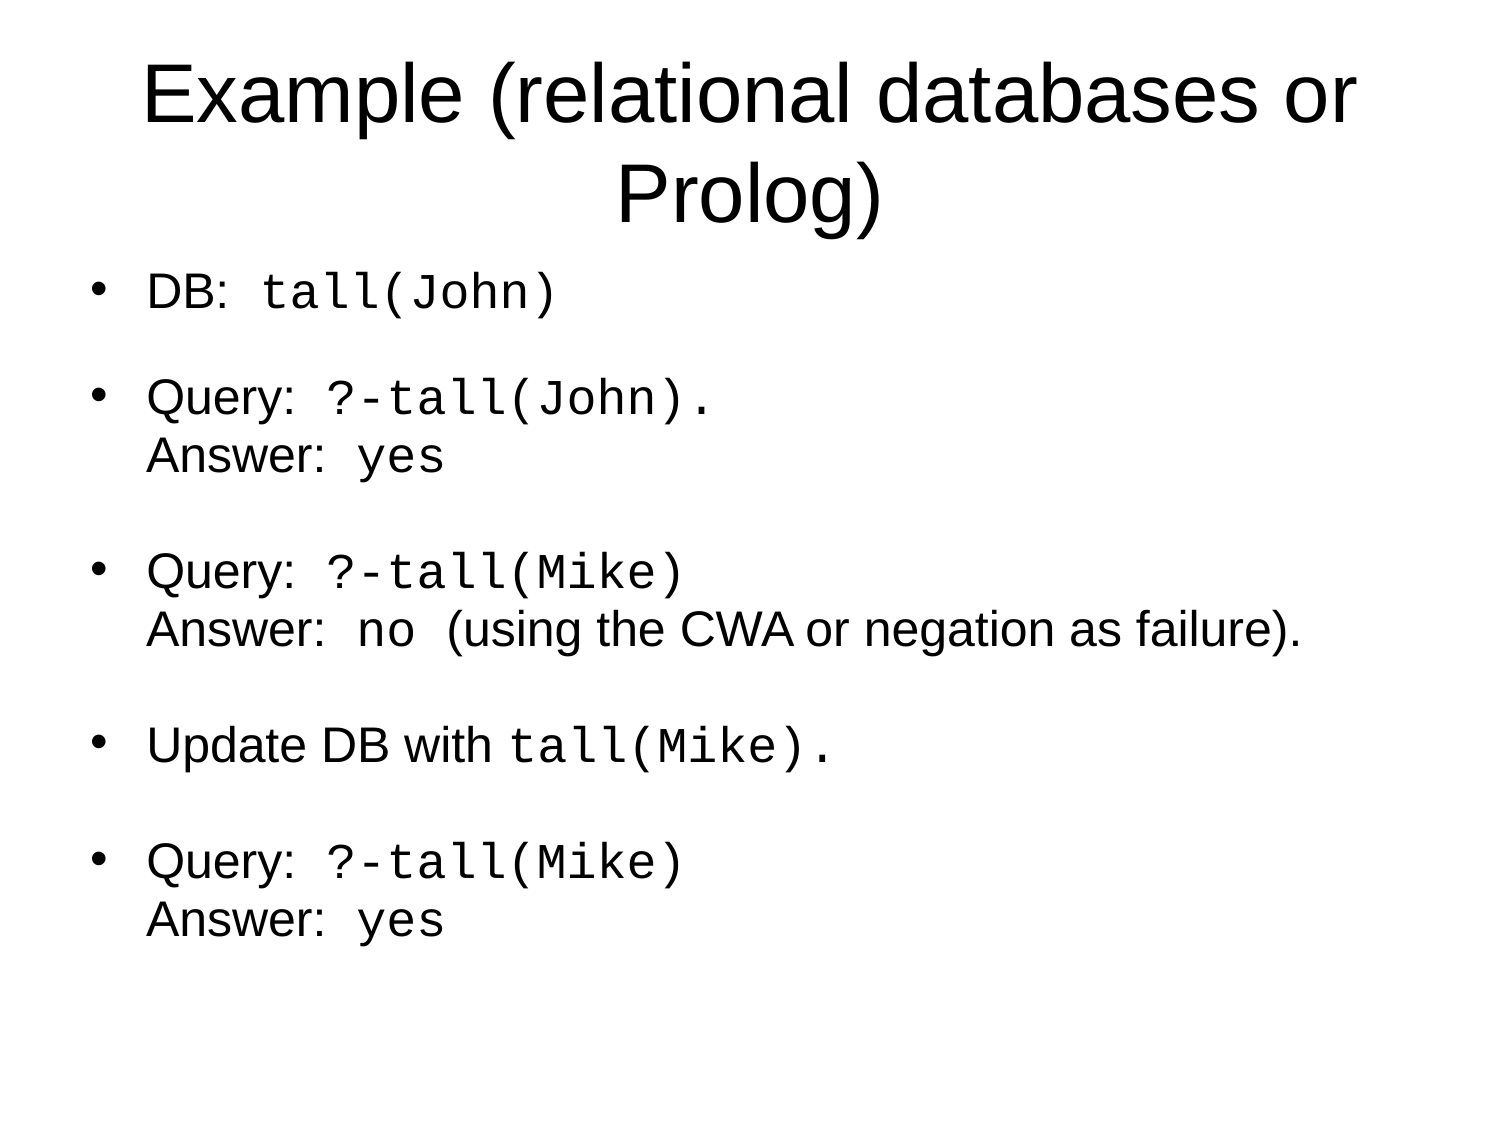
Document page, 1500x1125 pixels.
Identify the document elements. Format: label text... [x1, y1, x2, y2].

list DB: tall(John) Query: ?-tall(John). Answer: yes Query: ?-tall(Mike) Answer: no (using the CWA or negation as failure). Update DB with tall(Mike). Query: ?-tall(Mike) Answer: yes [75, 262, 1425, 1005]
title Example (relational databases or Prolog) [75, 45, 1425, 233]
